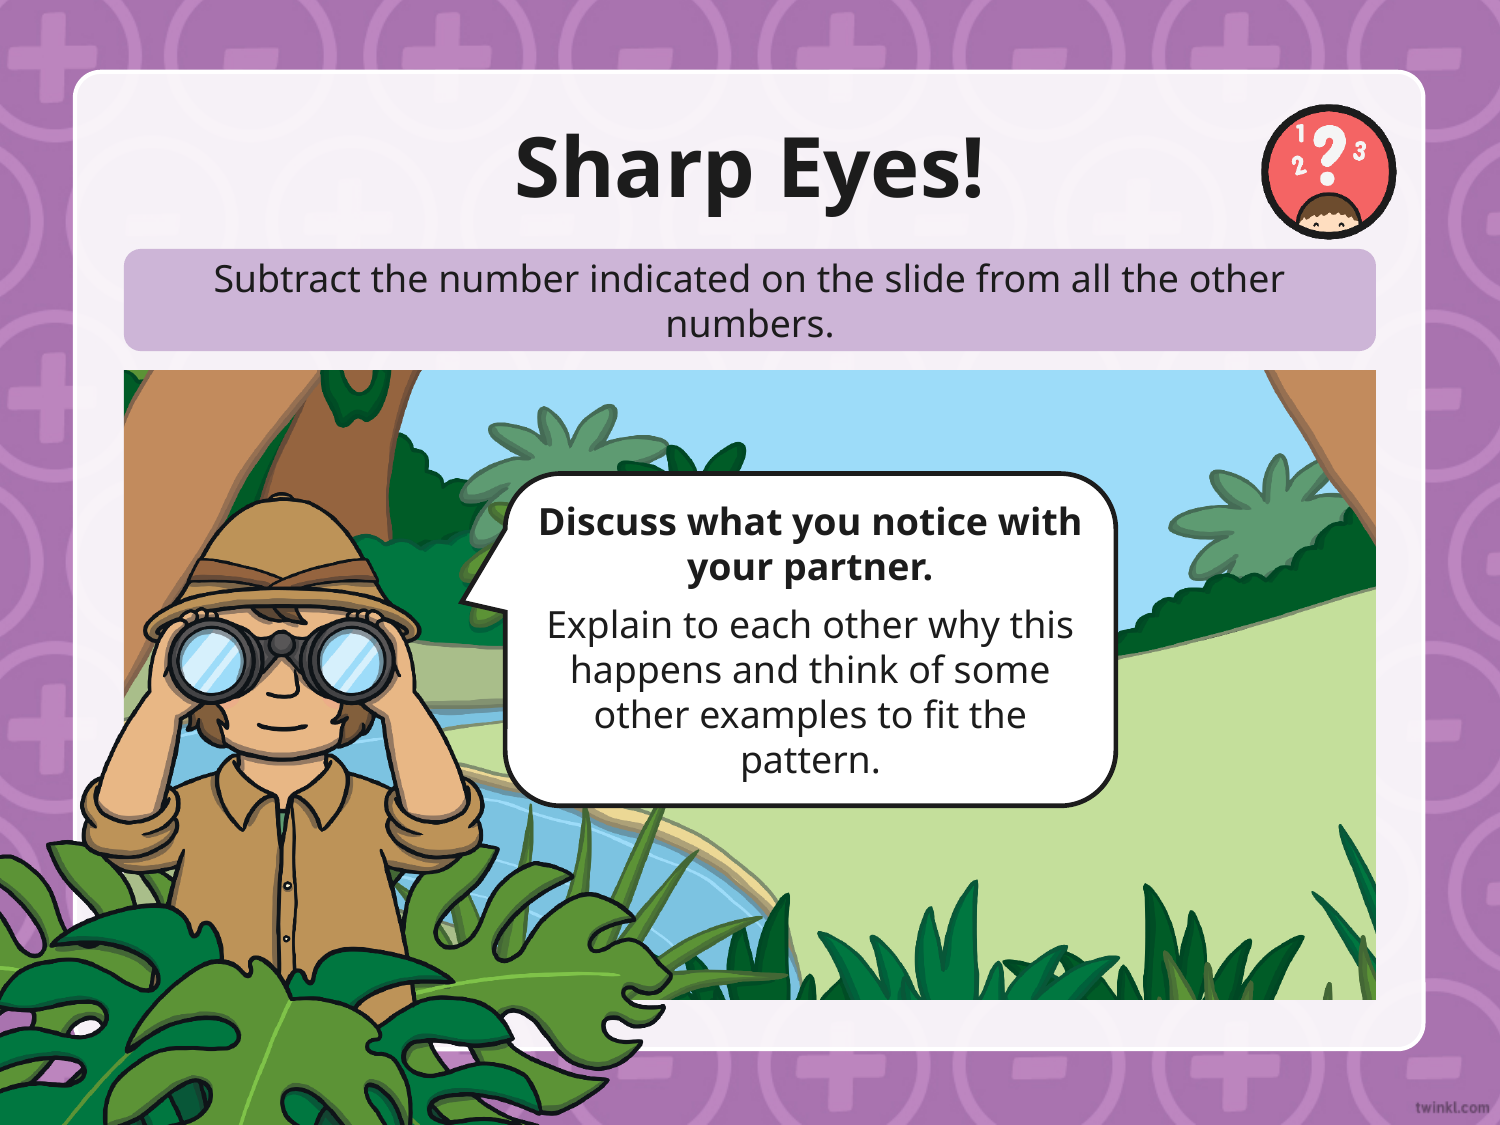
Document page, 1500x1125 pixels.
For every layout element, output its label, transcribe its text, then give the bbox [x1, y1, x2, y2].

text_box Subtract the number indicated on the slide from all the other numbers. [122, 247, 1378, 353]
text_box Sharp Eyes! [514, 114, 986, 215]
picture [0, 0, 1500, 1125]
